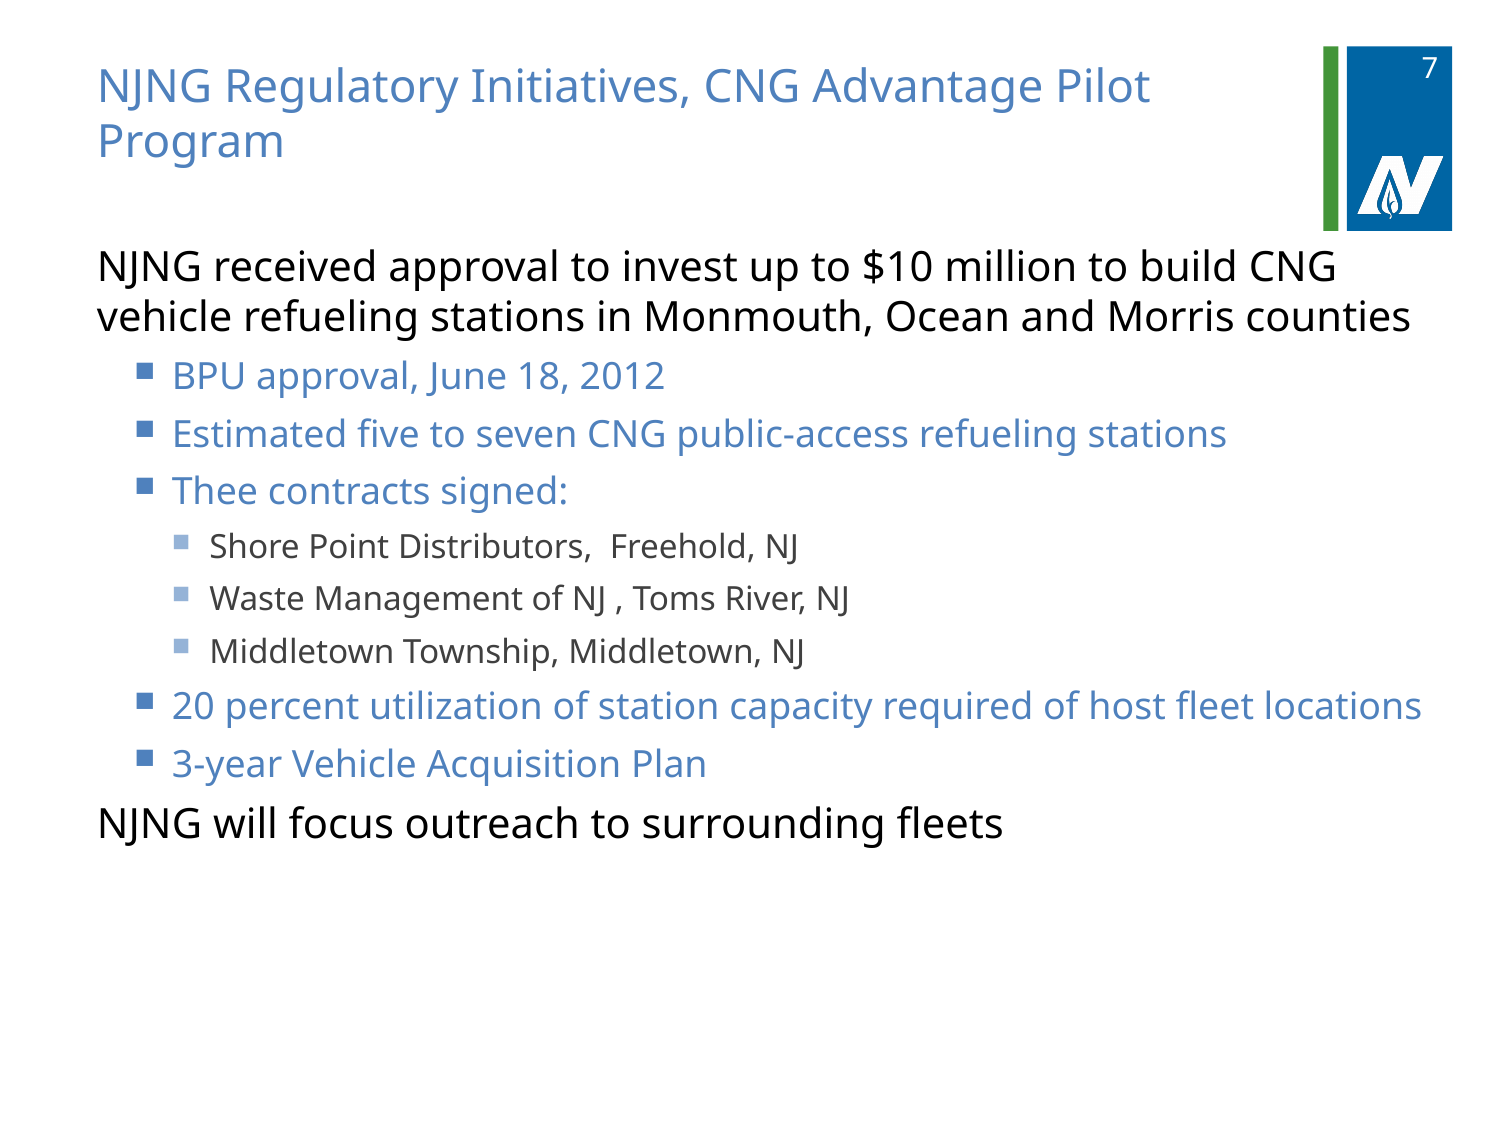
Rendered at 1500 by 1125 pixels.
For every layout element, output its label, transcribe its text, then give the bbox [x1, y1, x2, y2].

list NJNG received approval to invest up to $10 million to build CNG vehicle refueling stations in Monmouth, Ocean and Morris counties BPU approval, June 18, 2012 Estimated five to seven CNG public-access refueling stations Thee contracts signed: Shore Point Distributors, Freehold, NJ Waste Management of NJ , Toms River, NJ Middletown Township, Middletown, NJ 20 percent utilization of station capacity required of host fleet locations 3-year Vehicle Acquisition Plan NJNG will focus outreach to surrounding fleets [81, 232, 1454, 1073]
slide_number 7 [1362, 39, 1454, 100]
title NJNG Regulatory Initiatives, CNG Advantage Pilot Program [81, 49, 1322, 232]
